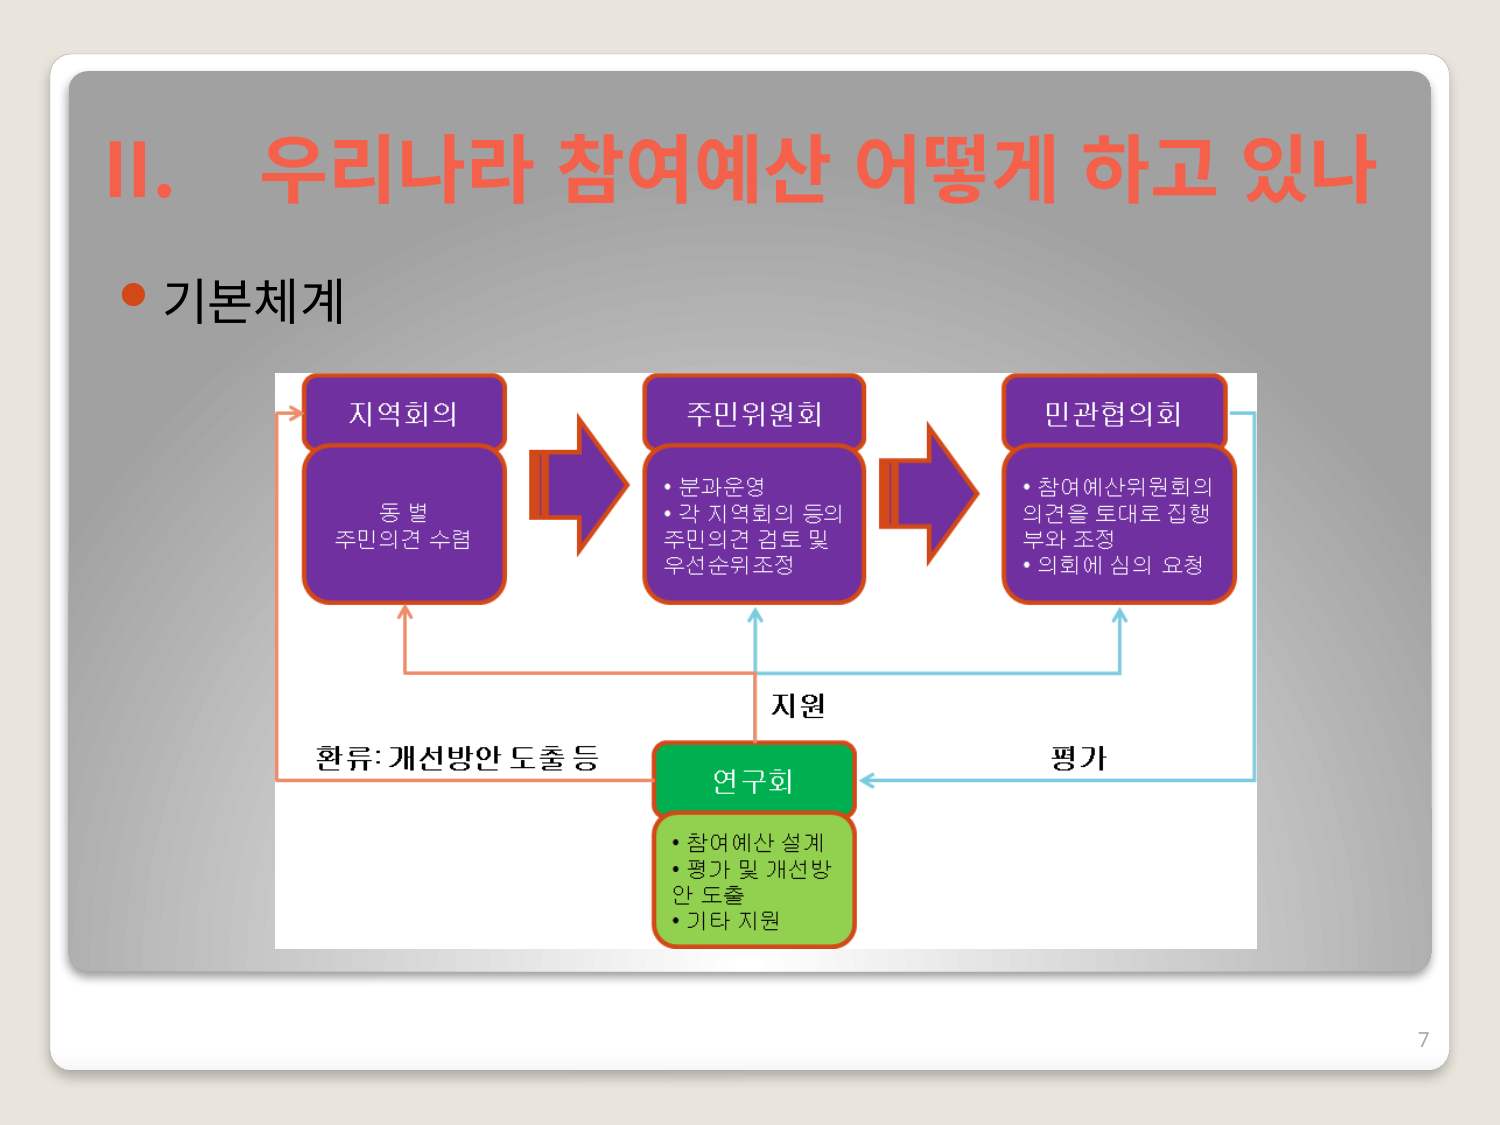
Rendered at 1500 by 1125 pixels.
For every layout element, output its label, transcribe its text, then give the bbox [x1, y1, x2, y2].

text_box [0, 0, 1500, 75]
picture [275, 373, 1257, 950]
title 우리나라 참여예산 어떻게 하고 있나 [88, 101, 1431, 220]
list 기본체계 [88, 255, 1424, 990]
slide_number 7 [1369, 1002, 1445, 1063]
